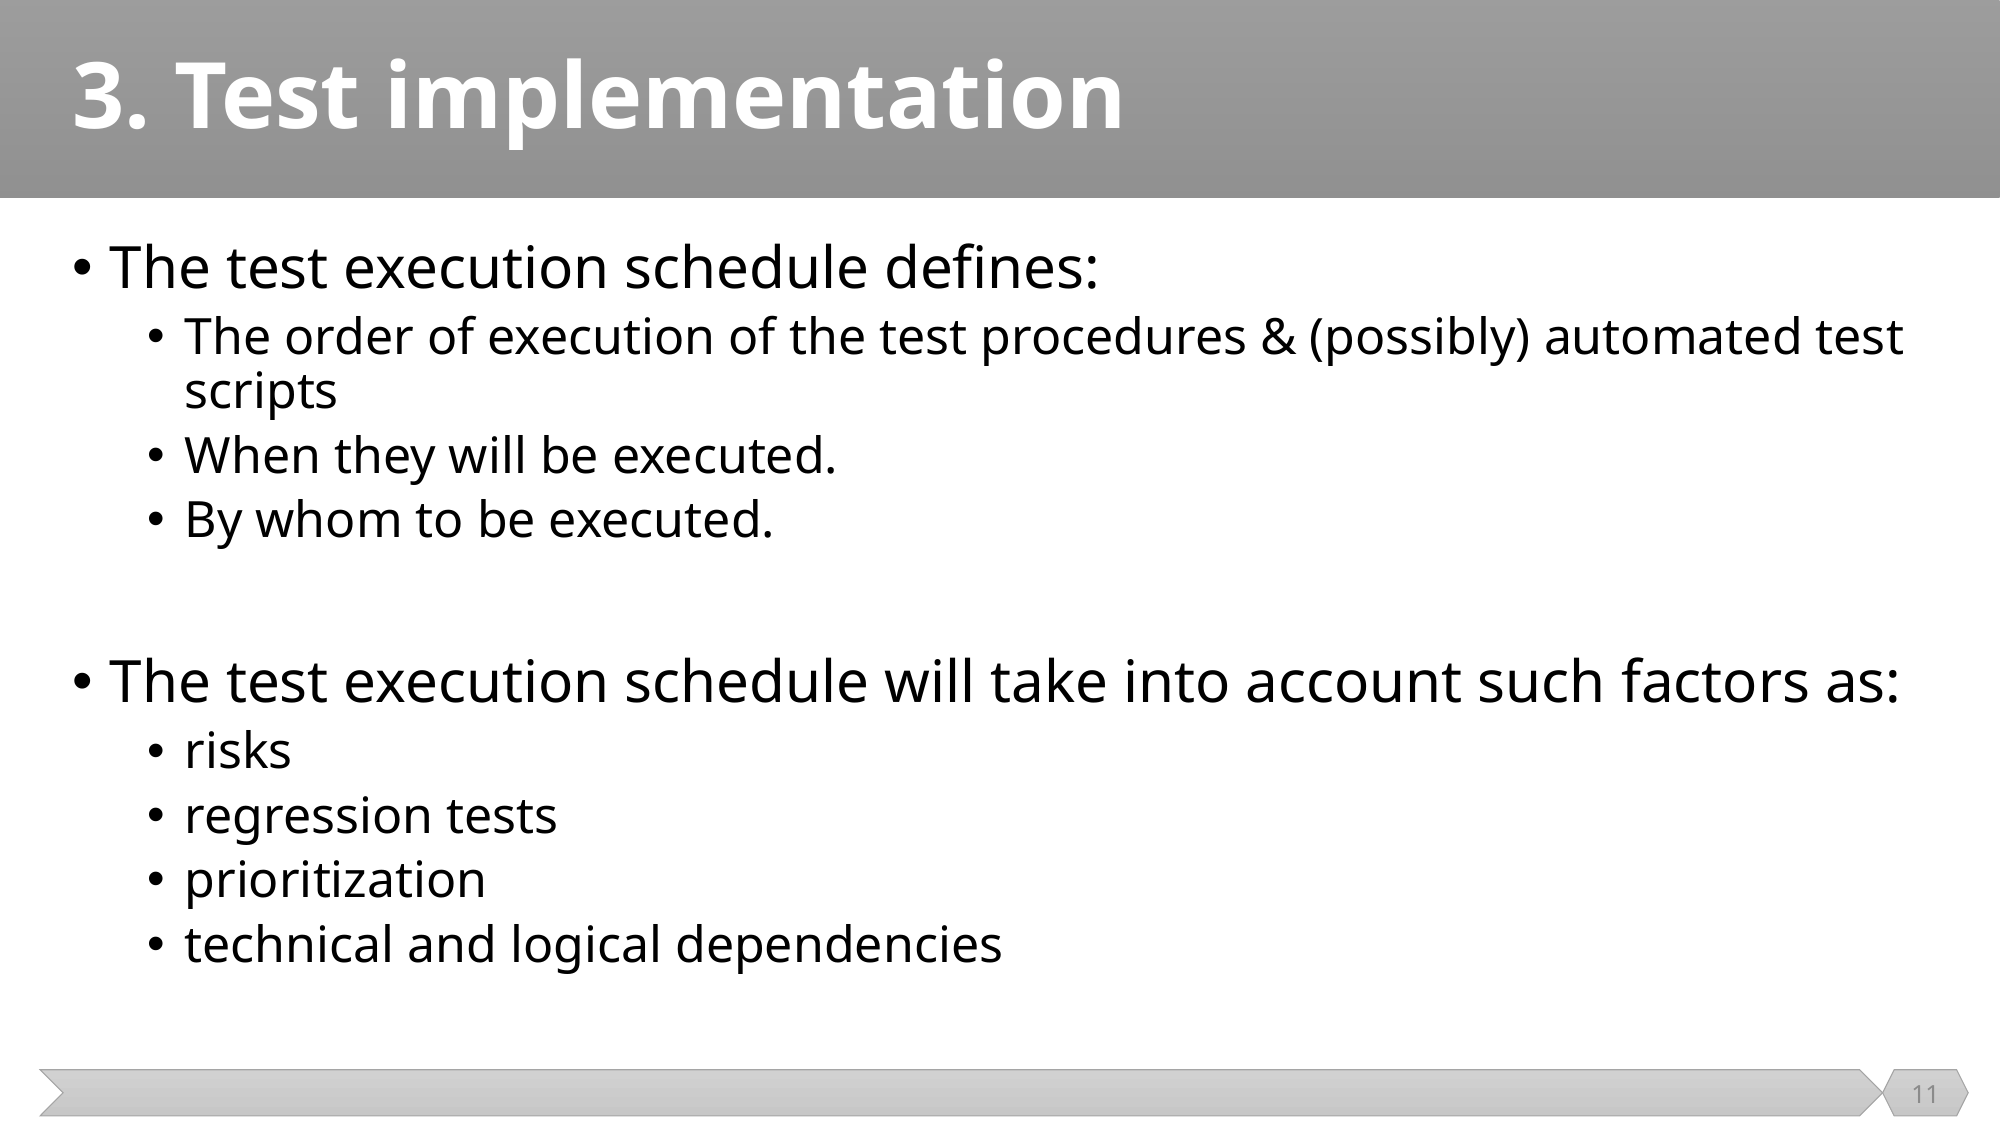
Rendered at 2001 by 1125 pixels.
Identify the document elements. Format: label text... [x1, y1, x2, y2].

title 3. Test implementation [56, 0, 1969, 199]
list The test execution schedule defines: The order of execution of the test procedures & (possibly) automated test scripts When they will be executed. By whom to be executed. The test execution schedule will take into account such factors as: risks regression tests prioritization technical and logical dependencies [56, 230, 1969, 1010]
slide_number 11 [1882, 1065, 1969, 1125]
